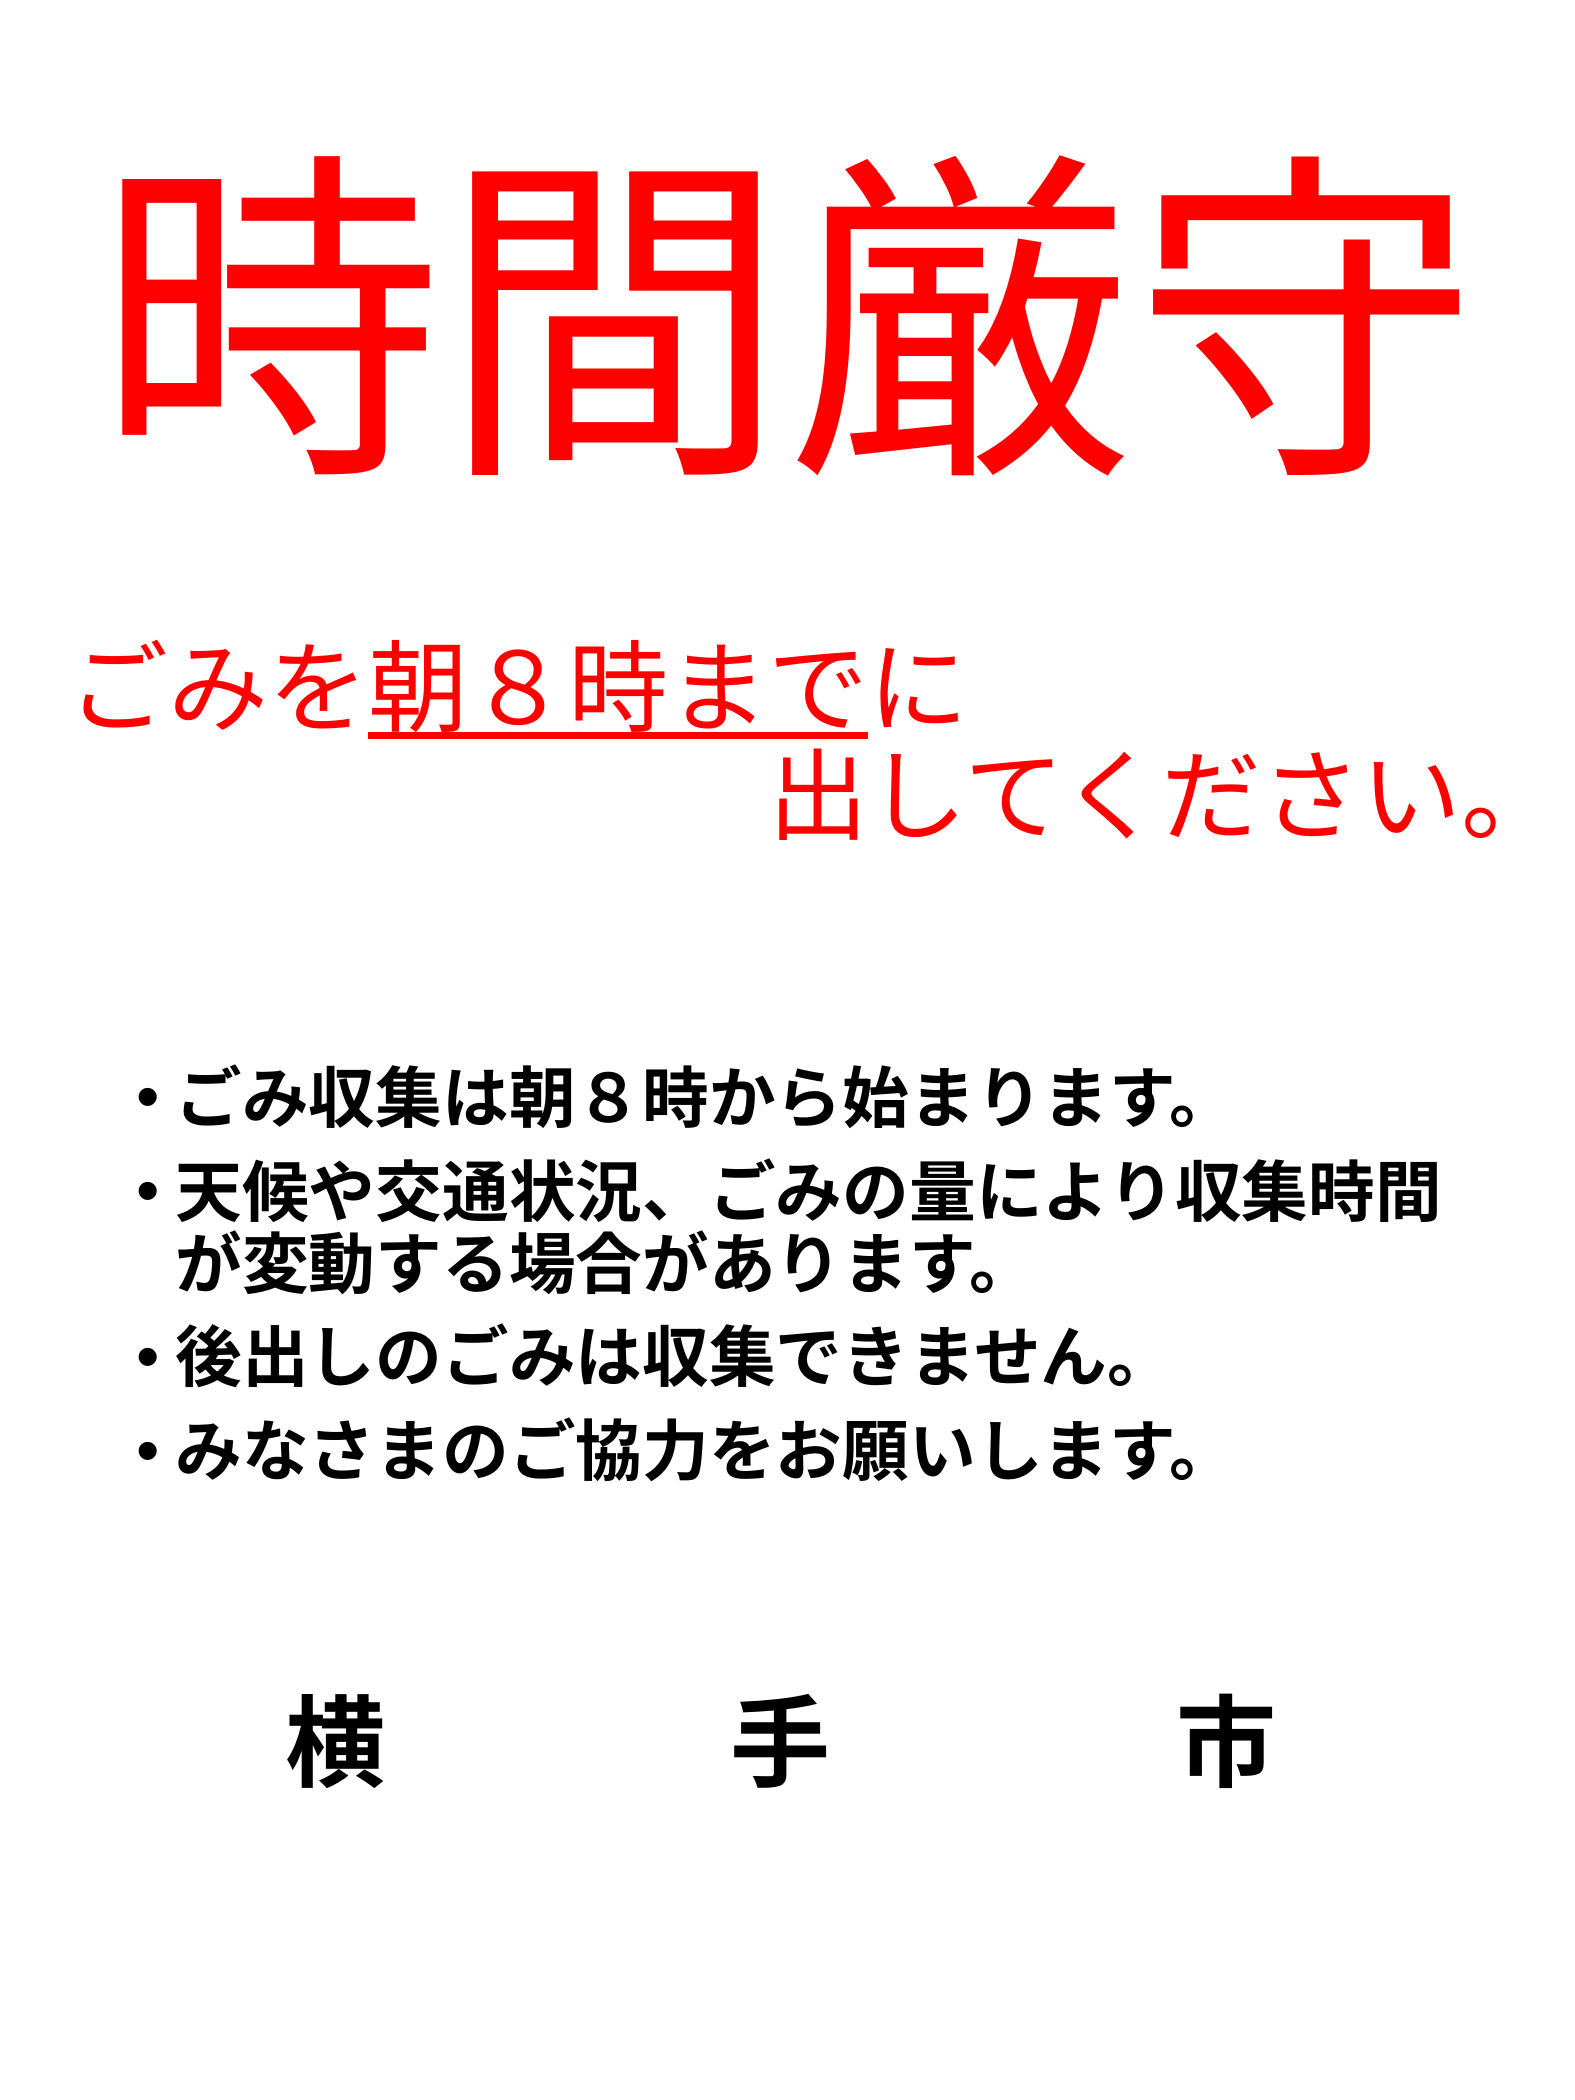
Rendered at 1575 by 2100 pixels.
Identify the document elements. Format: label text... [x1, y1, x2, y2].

text_box ごみを朝８時までに 出してください。 [53, 650, 1547, 842]
title 時間厳守 [81, 19, 1575, 651]
list ごみ収集は朝８時から始まります。 天候や交通状況、ごみの量により収集時間が変動する場合があります。 後出しのごみは収集できません。 みなさまのご協力をお願いします。 [120, 1056, 1480, 1552]
text_box 横 手 市 [270, 1685, 1453, 1941]
